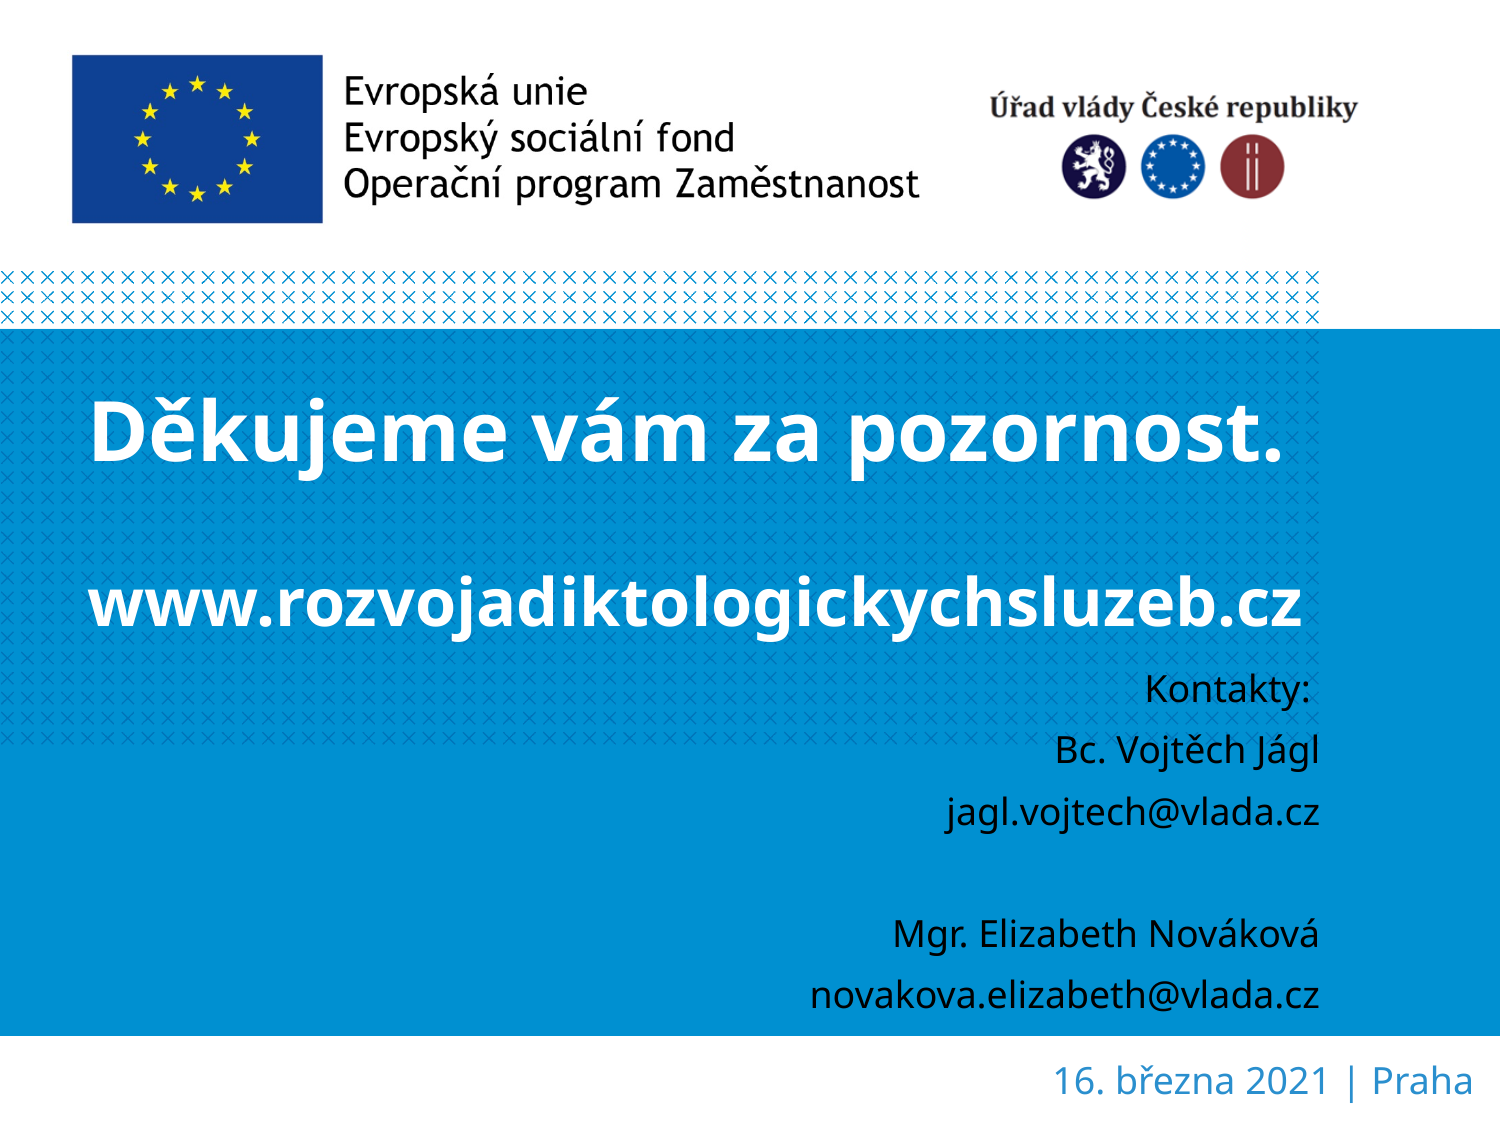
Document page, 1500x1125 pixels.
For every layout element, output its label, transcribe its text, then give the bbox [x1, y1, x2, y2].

picture [52, 26, 920, 239]
picture [1059, 737, 1065, 758]
subtitle Kontakty: Bc. Vojtěch Jágl jagl.vojtech@vlada.cz Mgr. Elizabeth Nováková novakova.elizabeth@vlada.cz [87, 758, 1321, 1031]
title Děkujeme vám za pozornost. www.rozvojadiktologickychsluzeb.cz [87, 319, 1306, 712]
picture [0, 268, 1500, 328]
picture [975, 50, 1386, 228]
list 16. března 2021 | Praha [818, 1039, 1475, 1125]
